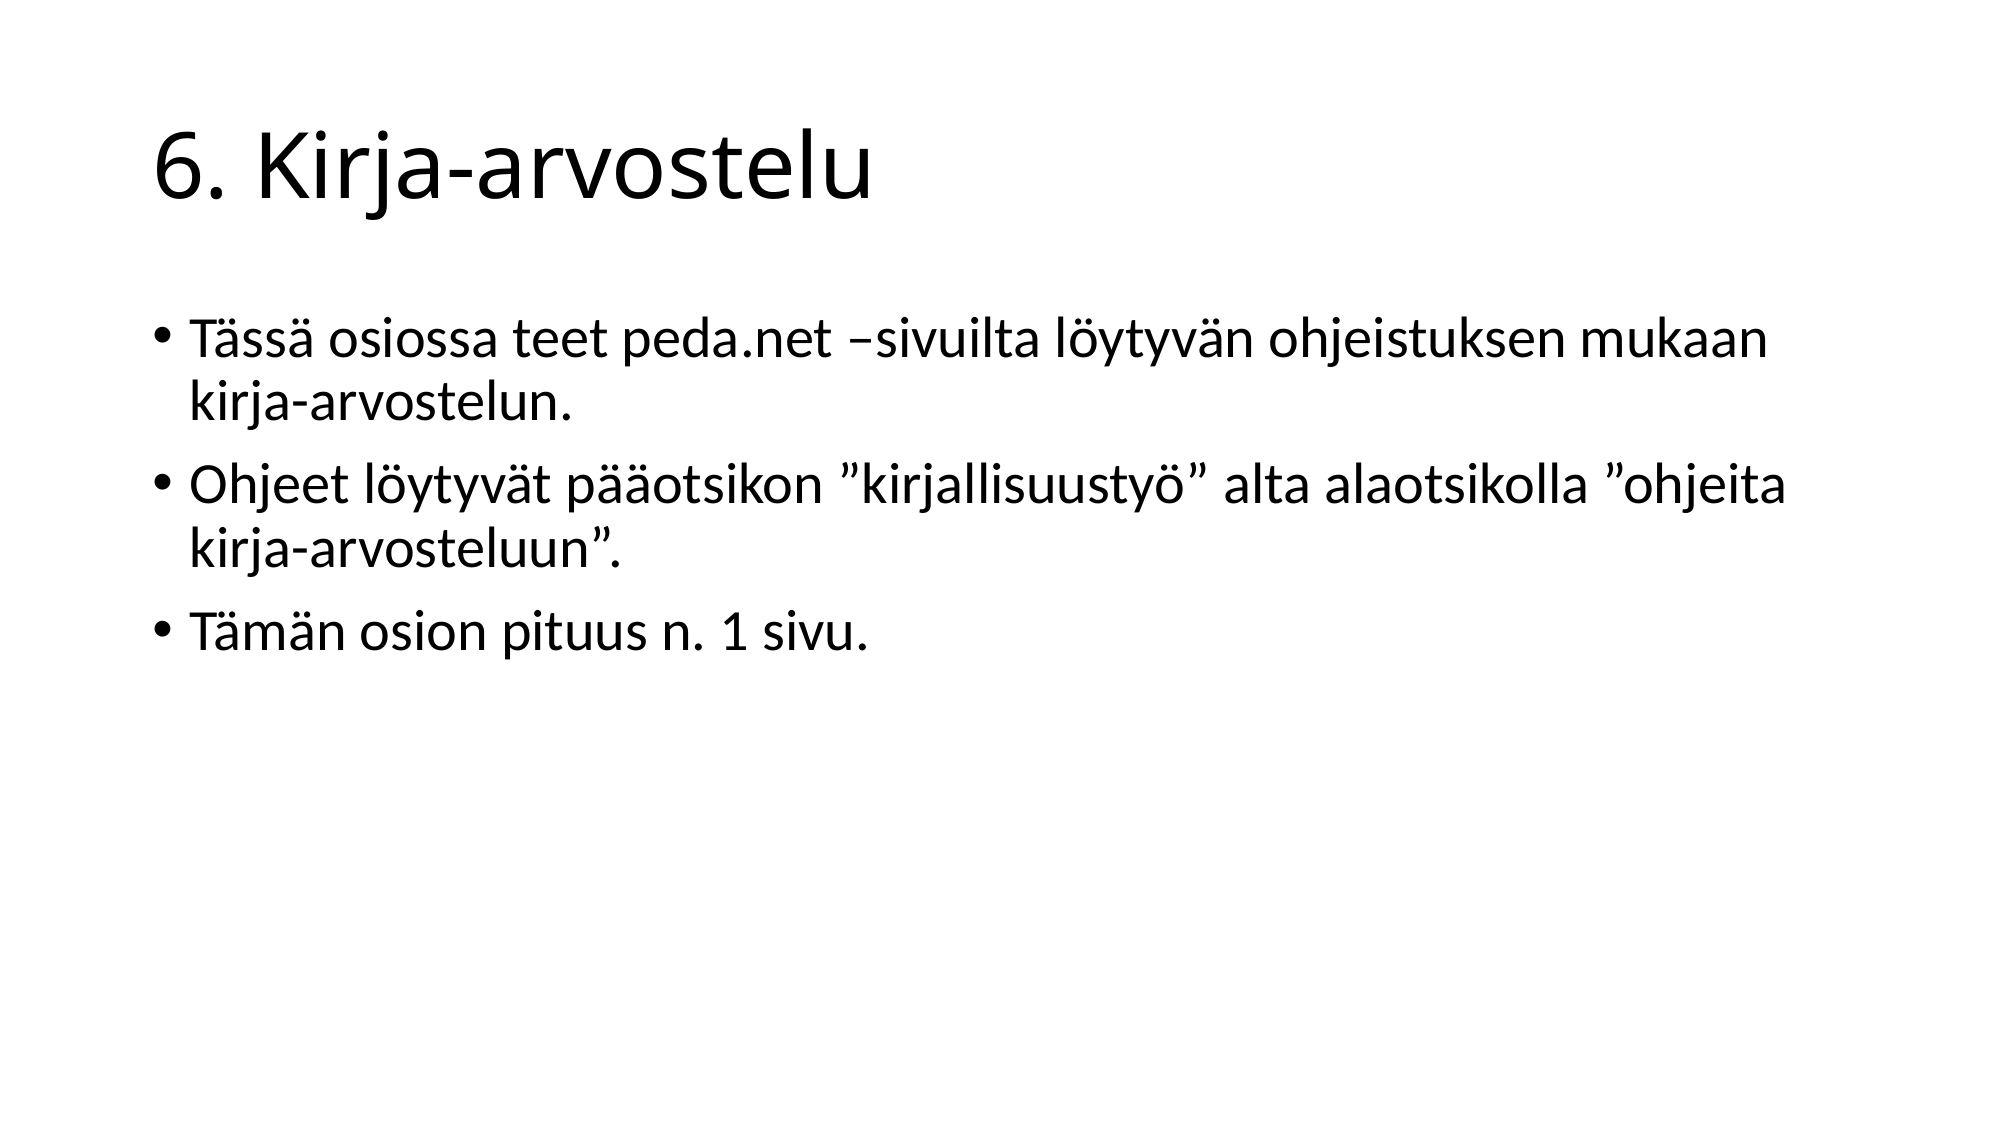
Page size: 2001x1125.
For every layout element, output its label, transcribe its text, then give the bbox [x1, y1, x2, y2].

title 6. Kirja-arvostelu [137, 59, 1863, 278]
list Tässä osiossa teet peda.net –sivuilta löytyvän ohjeistuksen mukaan kirja-arvostelun. Ohjeet löytyvät pääotsikon ”kirjallisuustyö” alta alaotsikolla ”ohjeita kirja-arvosteluun”. Tämän osion pituus n. 1 sivu. [137, 299, 1863, 1014]
